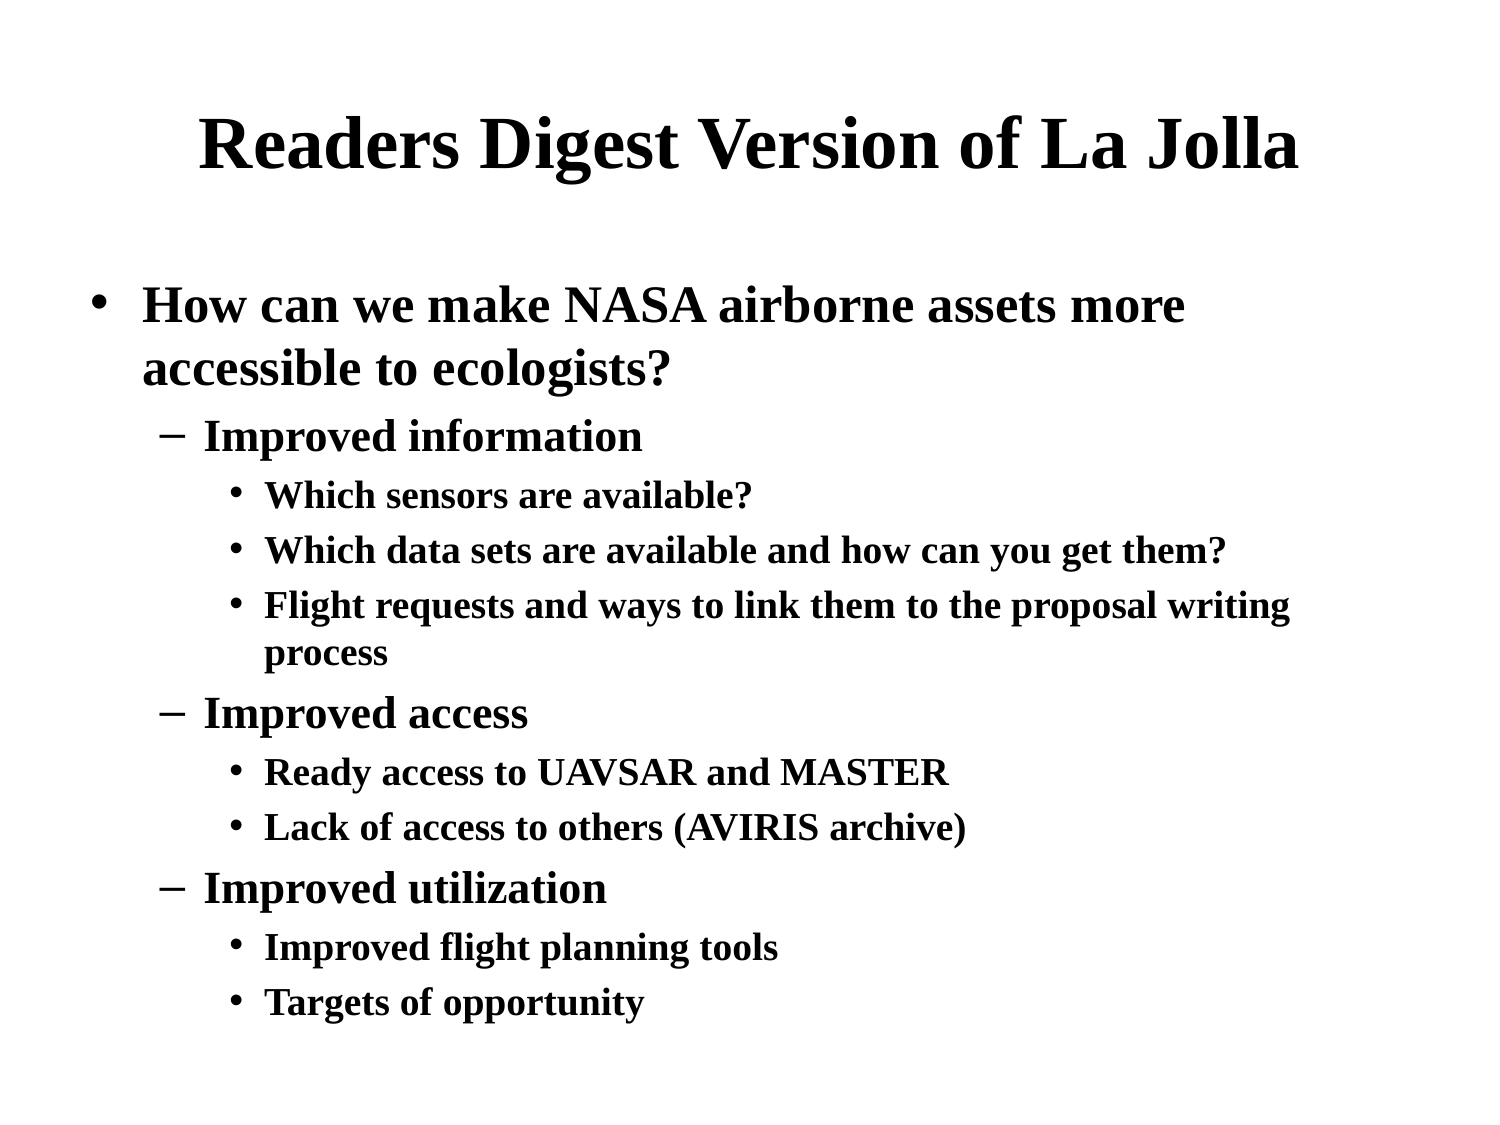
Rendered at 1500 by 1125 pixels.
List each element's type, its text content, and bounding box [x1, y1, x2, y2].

title Readers Digest Version of La Jolla [75, 45, 1425, 233]
list How can we make NASA airborne assets more accessible to ecologists? Improved information Which sensors are available? Which data sets are available and how can you get them? Flight requests and ways to link them to the proposal writing process Improved access Ready access to UAVSAR and MASTER Lack of access to others (AVIRIS archive) Improved utilization Improved flight planning tools Targets of opportunity [75, 262, 1425, 1038]
